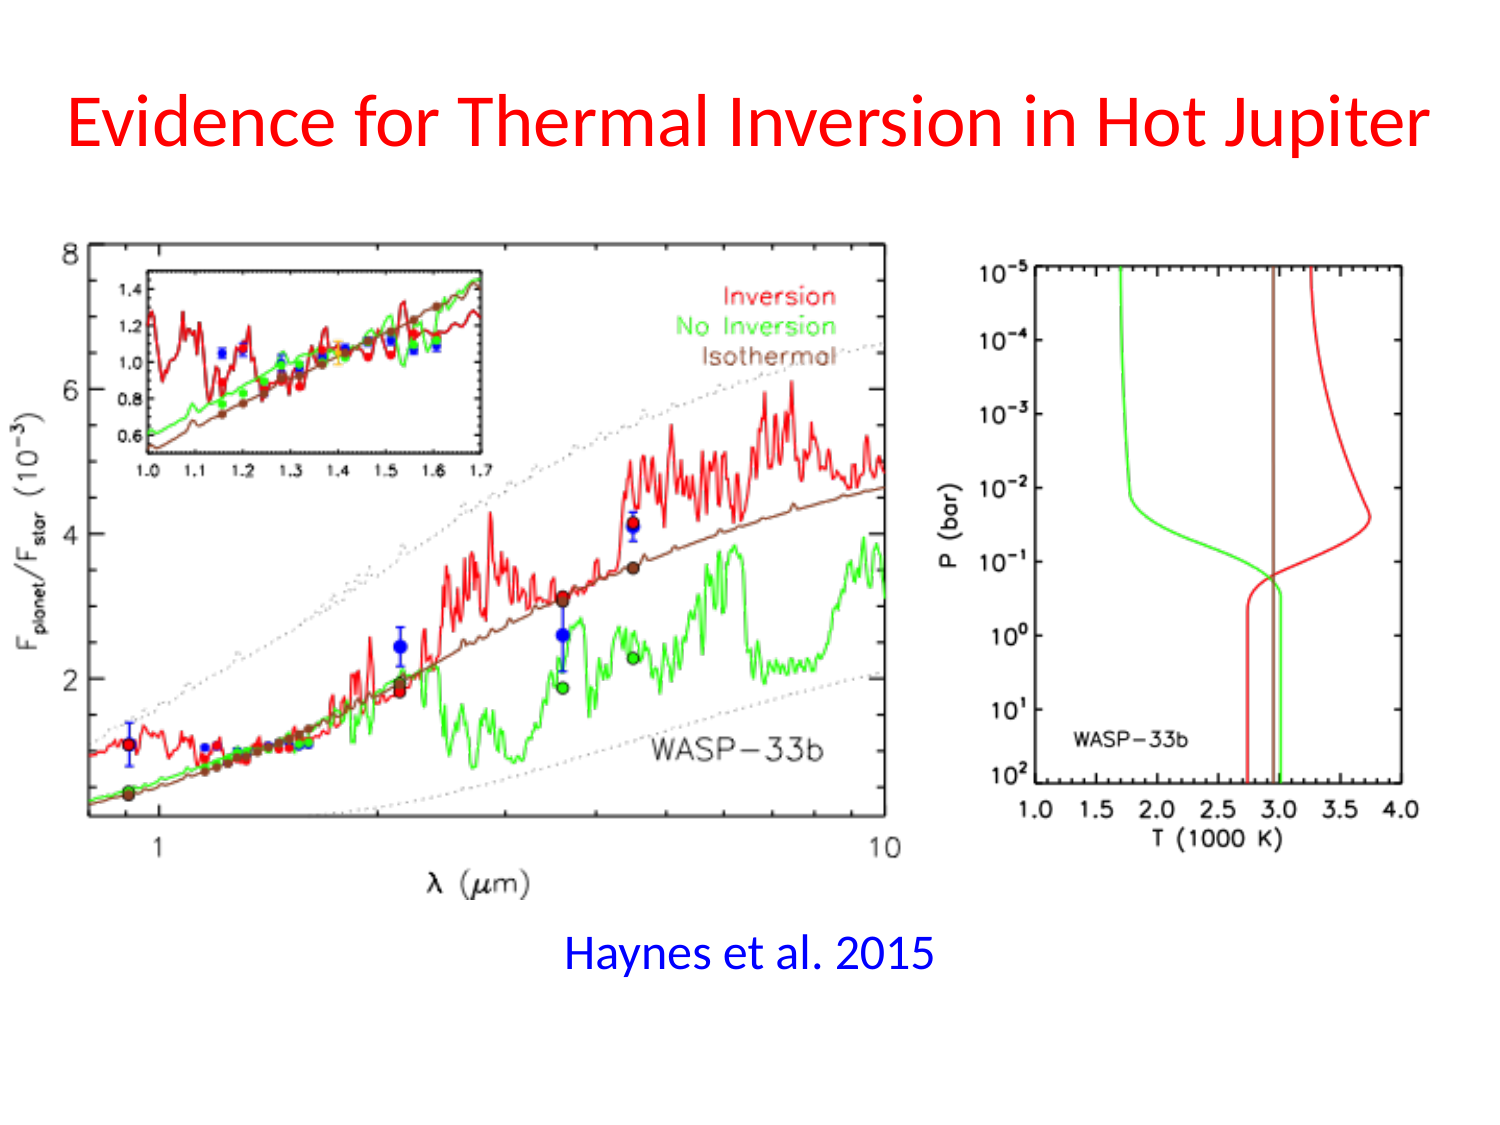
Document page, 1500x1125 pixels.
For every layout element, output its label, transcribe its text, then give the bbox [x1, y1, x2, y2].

text_box Haynes et al. 2015 [256, 912, 829, 988]
picture [4, 108, 1500, 1125]
title Evidence for Thermal Inversion in Hot Jupiter [0, 41, 1500, 192]
